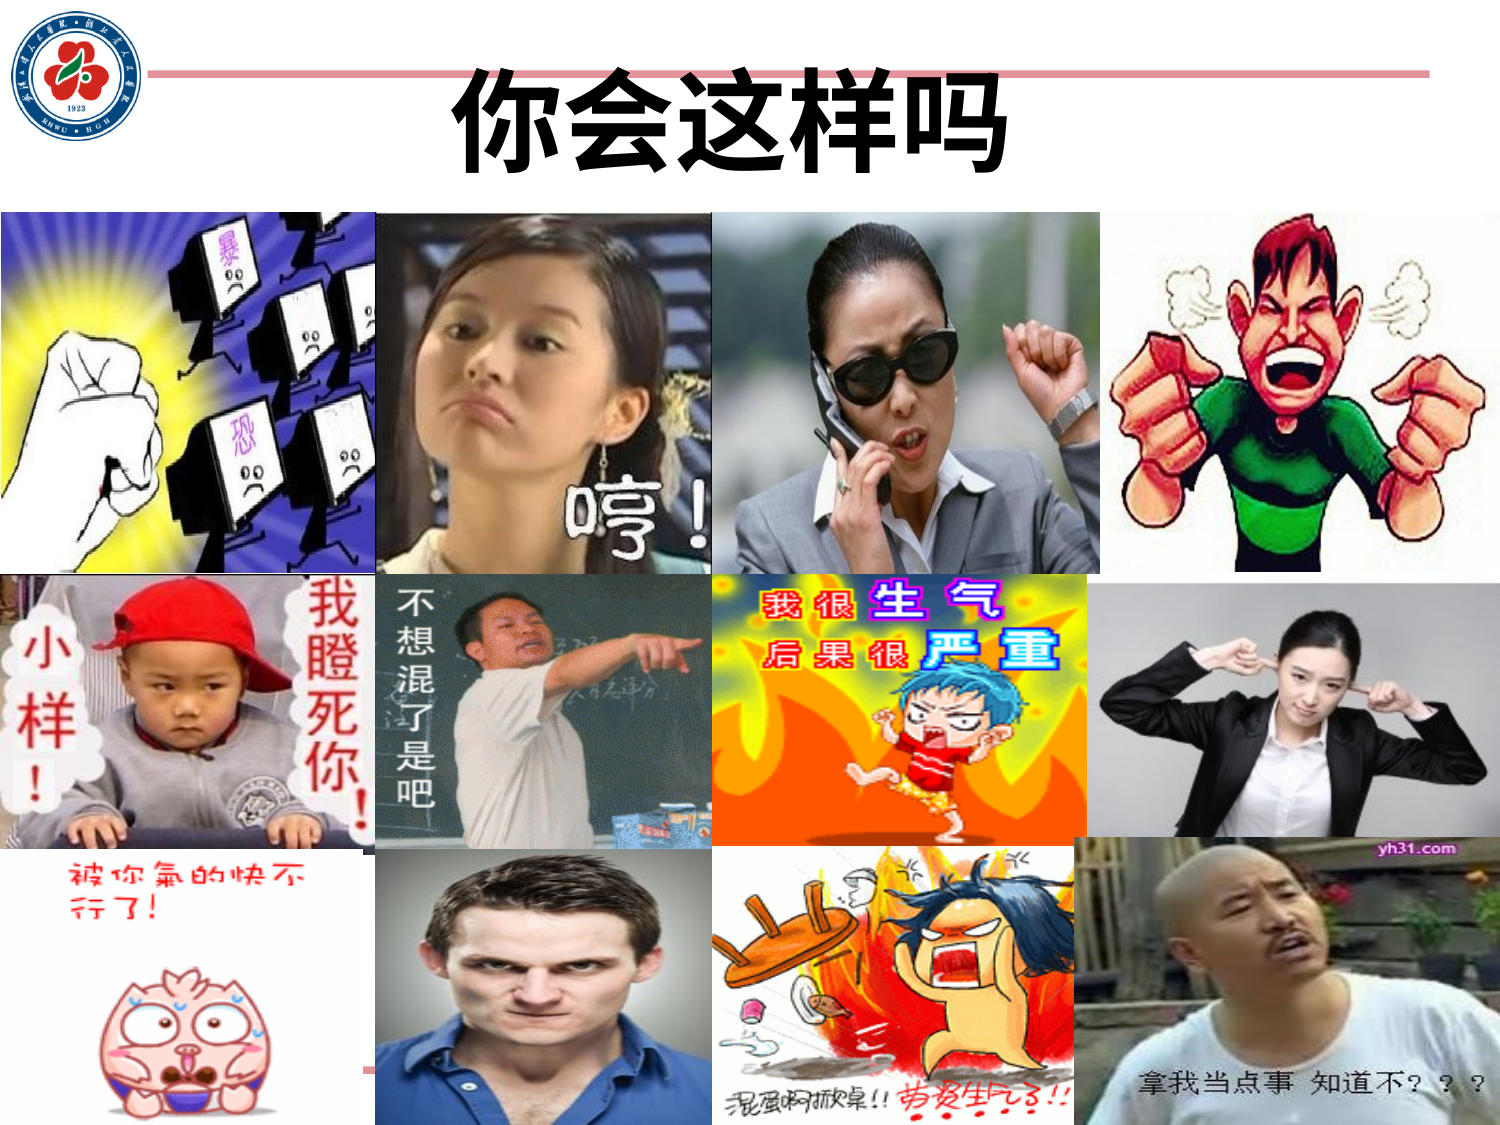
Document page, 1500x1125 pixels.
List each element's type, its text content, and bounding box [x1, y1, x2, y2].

picture [11, 11, 141, 141]
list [0, 212, 372, 573]
picture [0, 212, 1500, 1125]
title 你会这样吗 [187, 24, 1276, 210]
